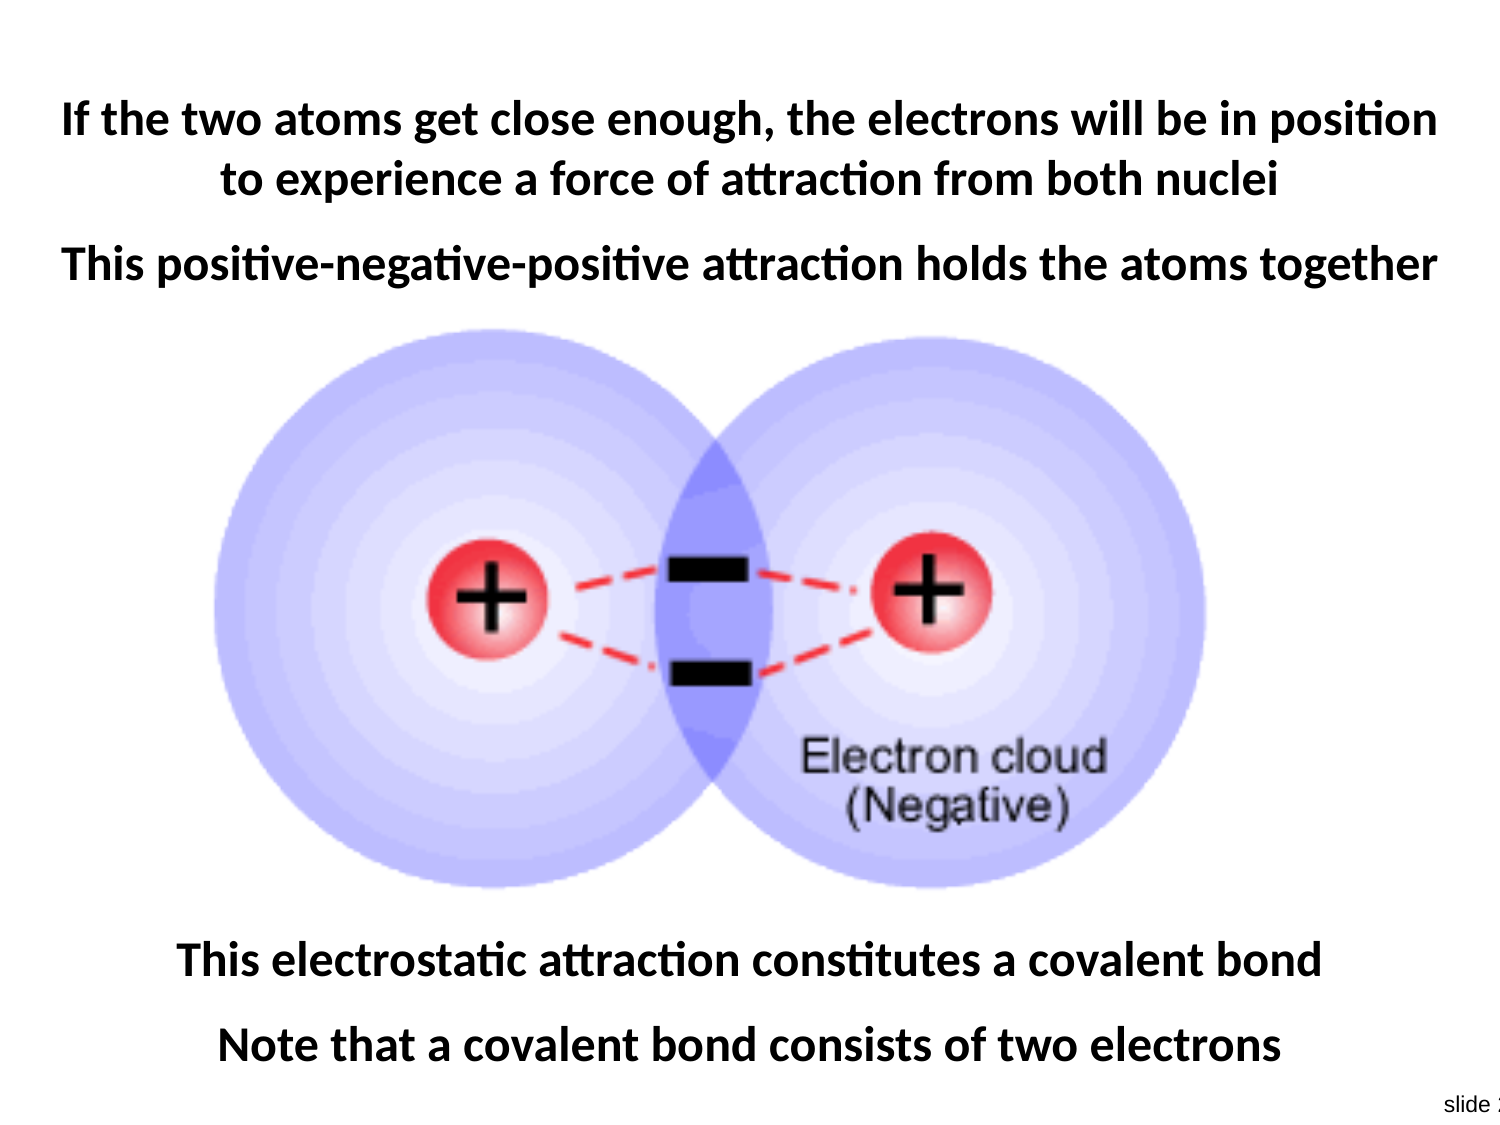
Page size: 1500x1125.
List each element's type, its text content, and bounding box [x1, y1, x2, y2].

text_box This positive-negative-positive attraction holds the atoms together [46, 223, 1454, 299]
picture [55, 307, 1445, 911]
text_box This electrostatic attraction constitutes a covalent bond [161, 919, 1339, 994]
text_box If the two atoms get close enough, the electrons will be in position to experience a force of attraction from both nuclei [45, 78, 1454, 214]
text_box Note that a covalent bond consists of two electrons [202, 1003, 1298, 1079]
